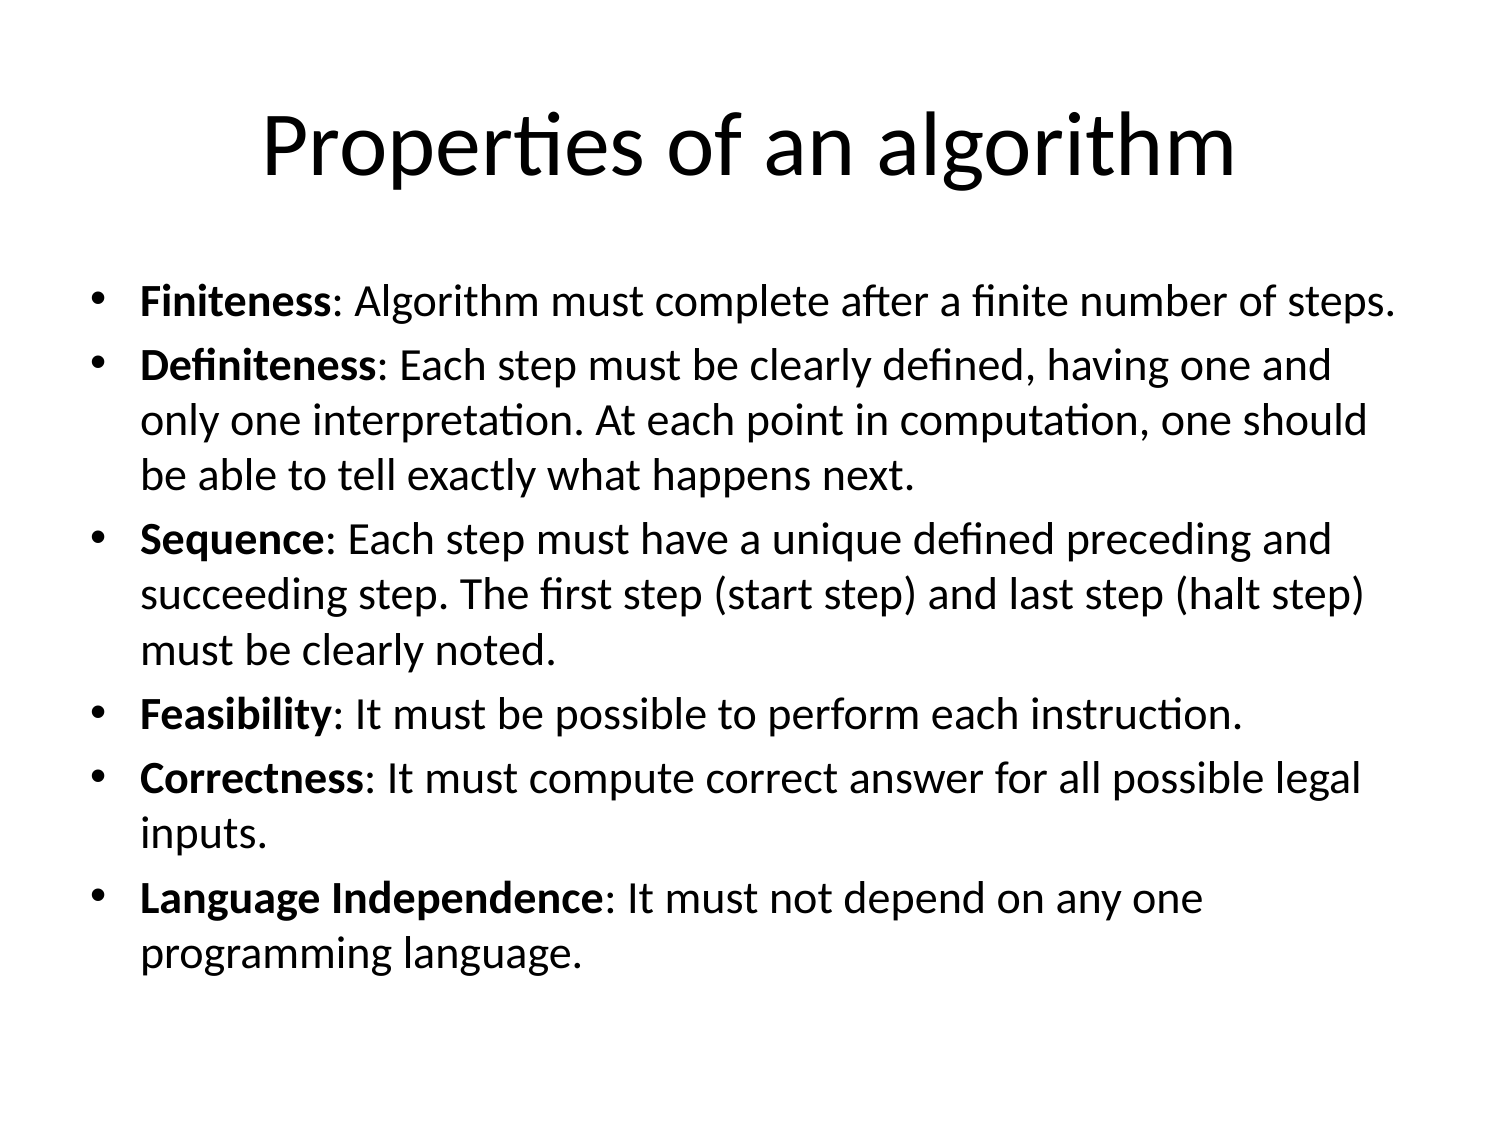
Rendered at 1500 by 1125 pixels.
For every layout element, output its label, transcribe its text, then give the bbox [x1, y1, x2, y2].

title Properties of an algorithm [75, 45, 1425, 233]
list Finiteness: Algorithm must complete after a finite number of steps. Definiteness: Each step must be clearly defined, having one and only one interpretation. At each point in computation, one should be able to tell exactly what happens next. Sequence: Each step must have a unique defined preceding and succeeding step. The first step (start step) and last step (halt step) must be clearly noted. Feasibility: It must be possible to perform each instruction. Correctness: It must compute correct answer for all possible legal inputs. Language Independence: It must not depend on any one programming language. [75, 262, 1425, 1005]
